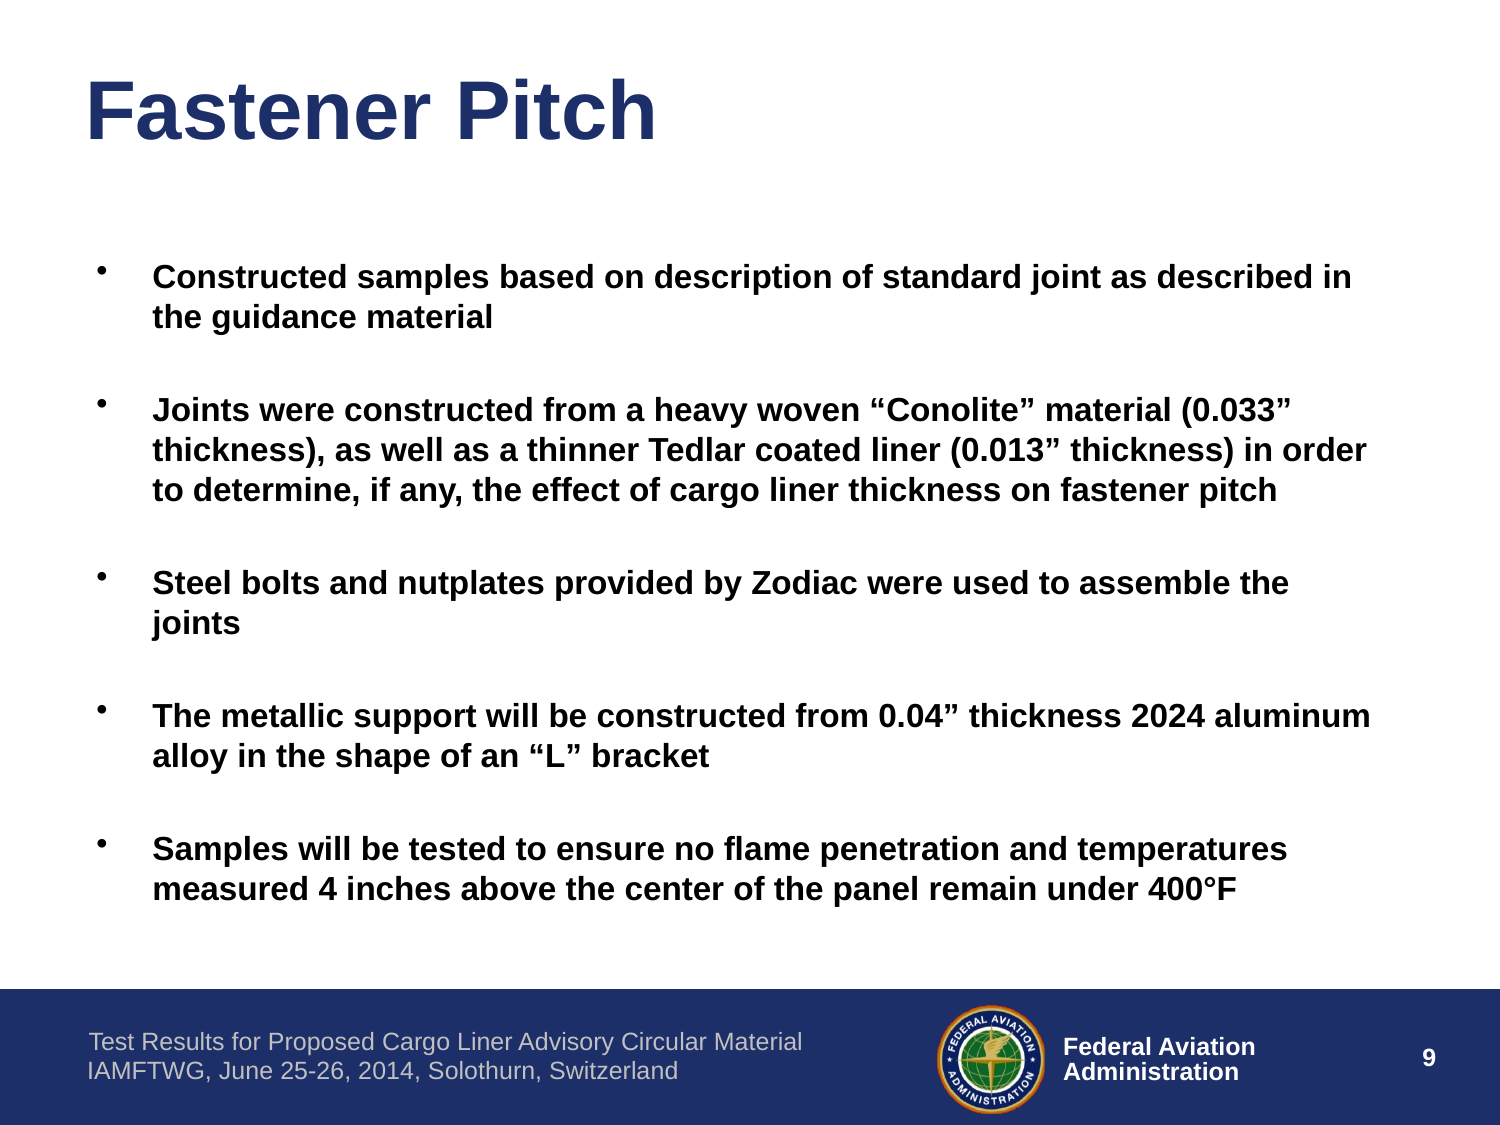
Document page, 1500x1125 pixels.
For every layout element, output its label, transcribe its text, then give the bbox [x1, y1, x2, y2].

list Constructed samples based on description of standard joint as described in the guidance material Joints were constructed from a heavy woven “Conolite” material (0.033” thickness), as well as a thinner Tedlar coated liner (0.013” thickness) in order to determine, if any, the effect of cargo liner thickness on fastener pitch Steel bolts and nutplates provided by Zodiac were used to assemble the joints The metallic support will be constructed from 0.04” thickness 2024 aluminum alloy in the shape of an “L” bracket Samples will be tested to ensure no flame penetration and temperatures measured 4 inches above the center of the panel remain under 400°F [81, 247, 1402, 968]
title Fastener Pitch [70, 56, 1461, 157]
picture [936, 1004, 1045, 1114]
